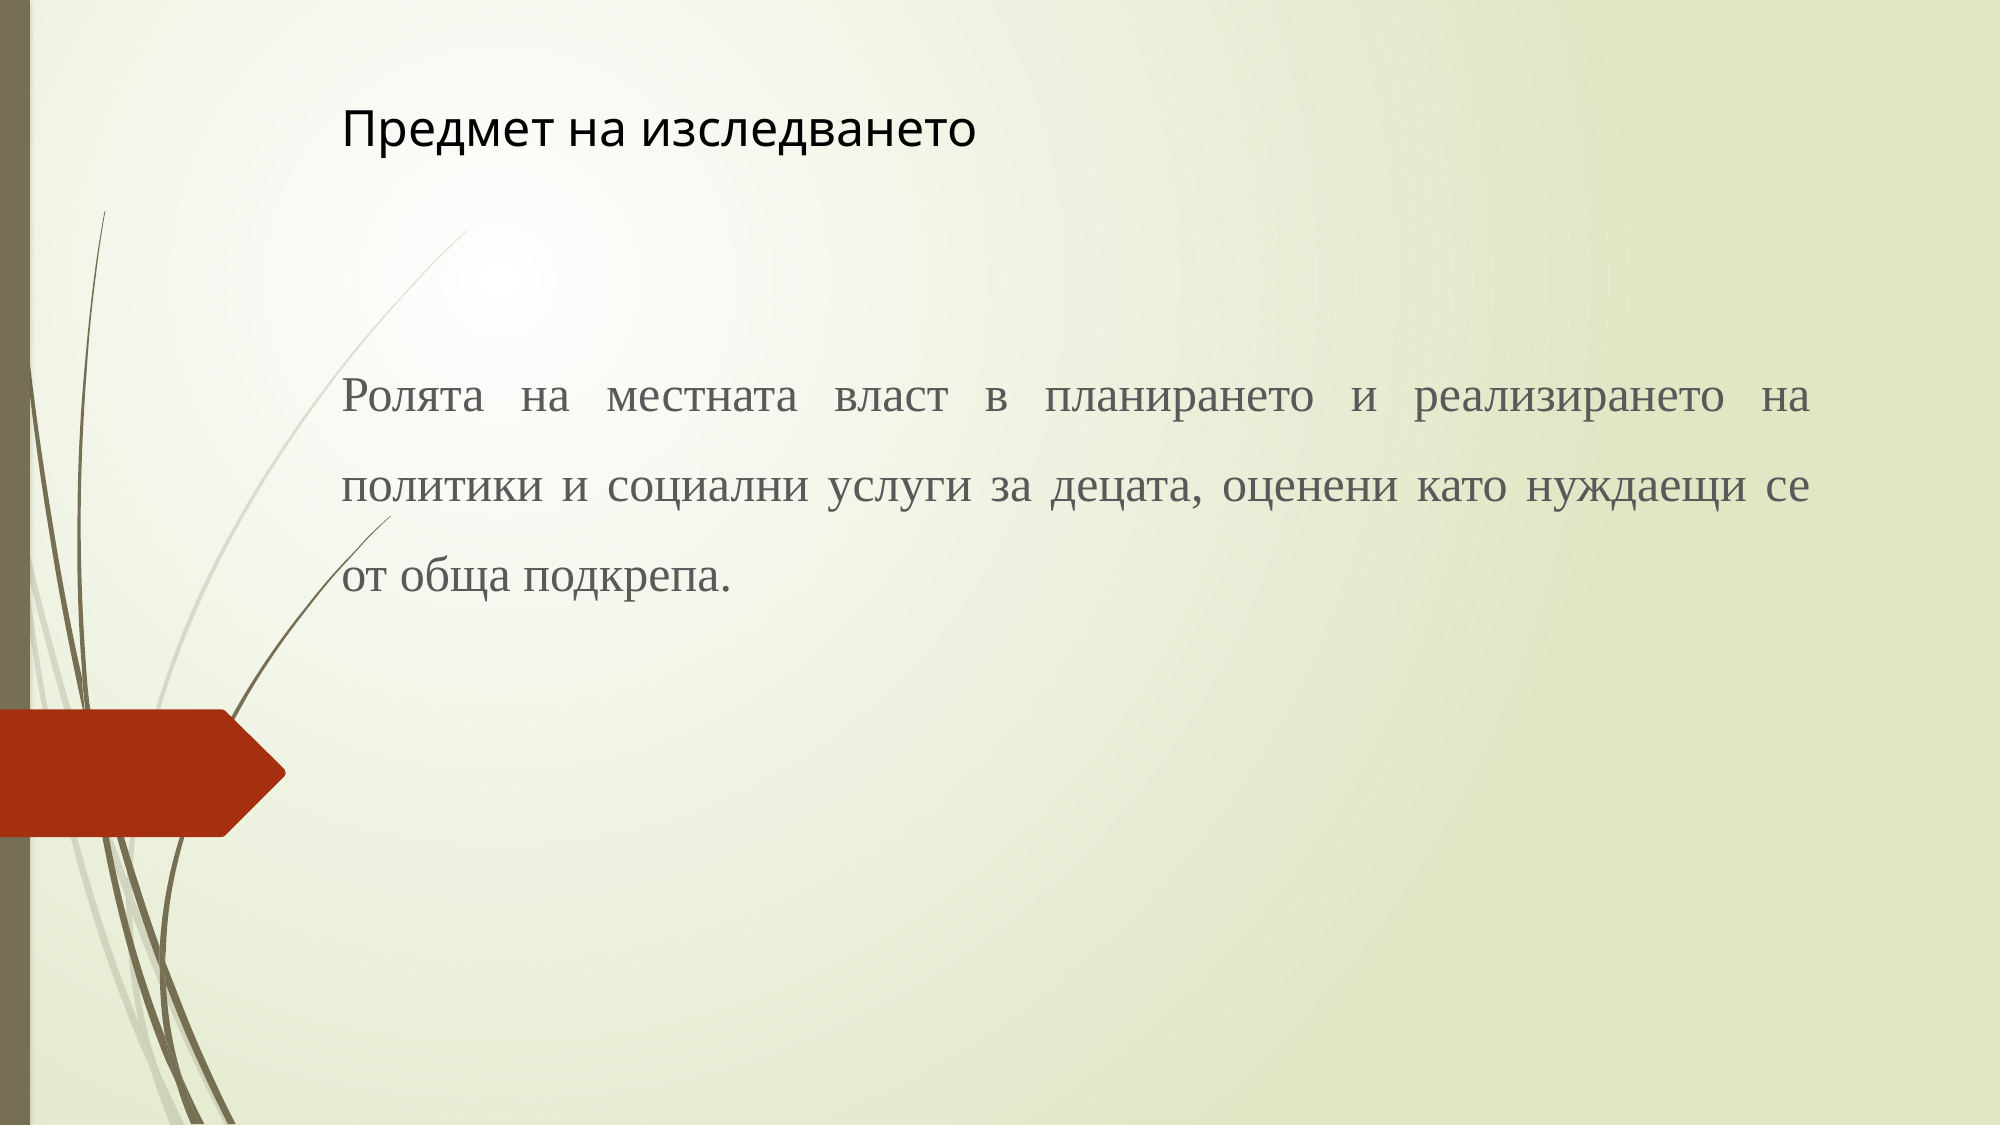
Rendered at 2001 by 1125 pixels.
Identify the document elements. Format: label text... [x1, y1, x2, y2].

subtitle Ролята на местната власт в планирането и реализирането на политики и социални услуги за децата, оценени като нуждаещи се от обща подкрепа. [326, 288, 1827, 1065]
text_box [326, 58, 1827, 288]
